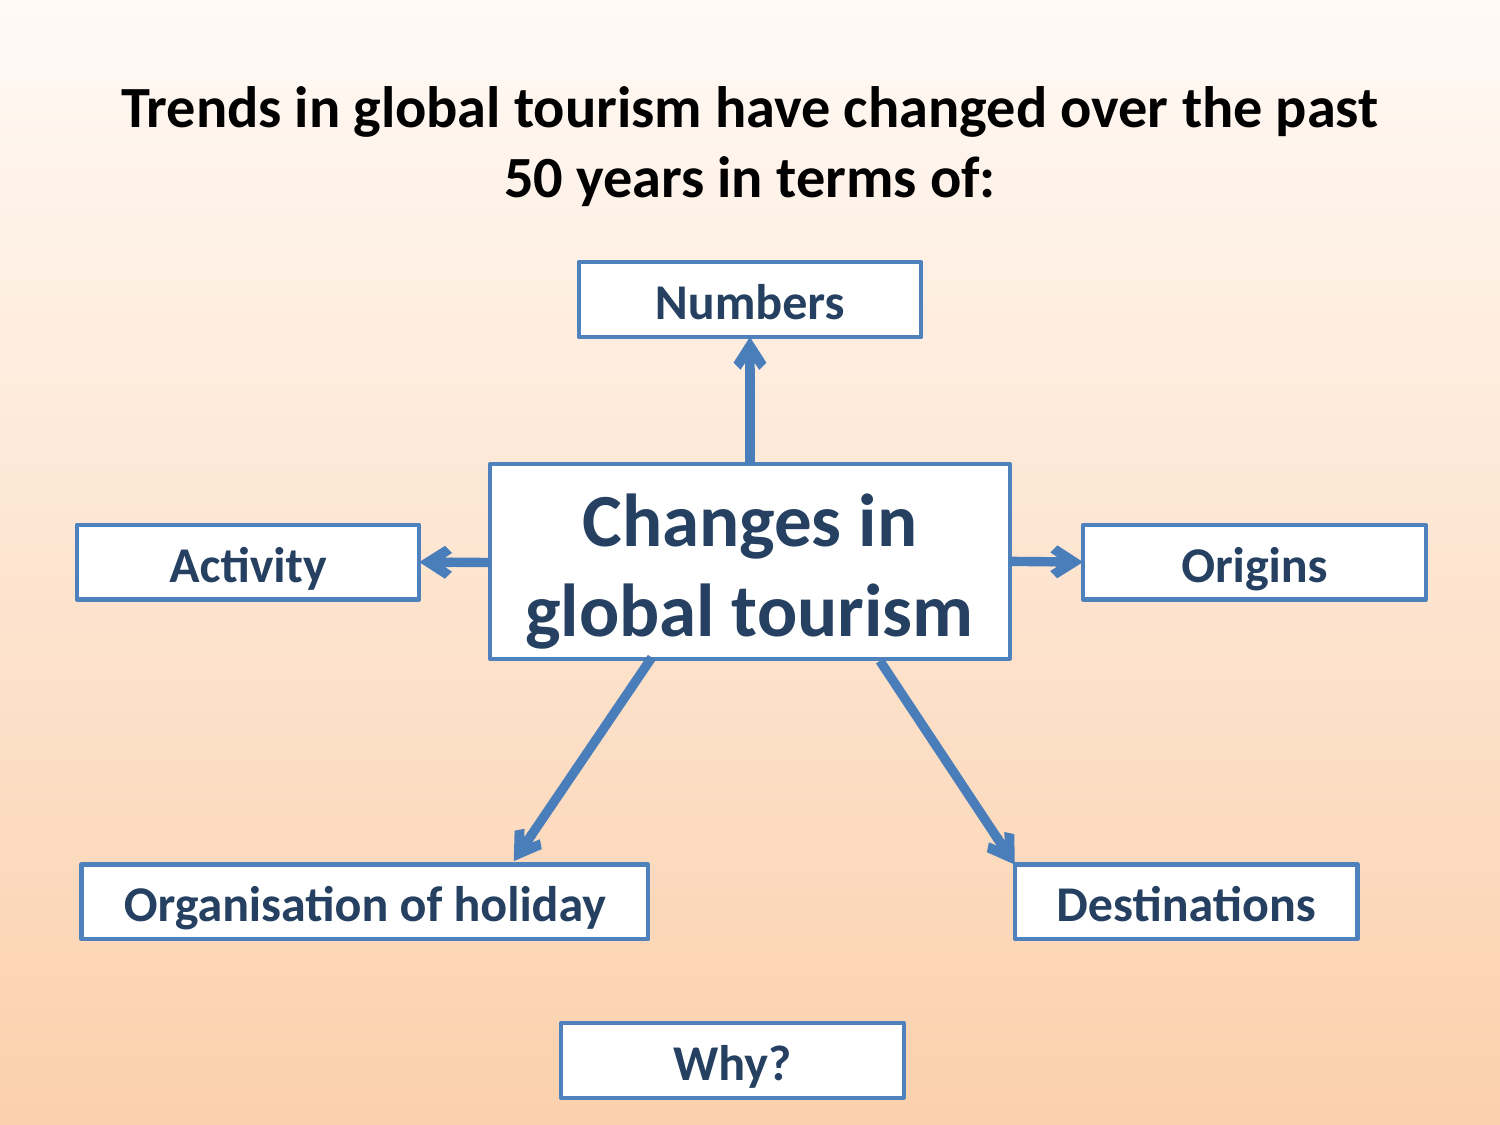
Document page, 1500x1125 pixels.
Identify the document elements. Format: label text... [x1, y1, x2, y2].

text_box Origins [1081, 523, 1428, 602]
title Trends in global tourism have changed over the past 50 years in terms of: [75, 45, 1425, 233]
text_box Destinations [1013, 862, 1360, 941]
text_box Activity [75, 523, 421, 602]
text_box Changes in global tourism [488, 462, 1012, 661]
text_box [879, 660, 1015, 865]
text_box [513, 657, 652, 862]
text_box Numbers [577, 260, 923, 339]
text_box Organisation of holiday [79, 862, 650, 941]
text_box Why? [559, 1021, 906, 1100]
